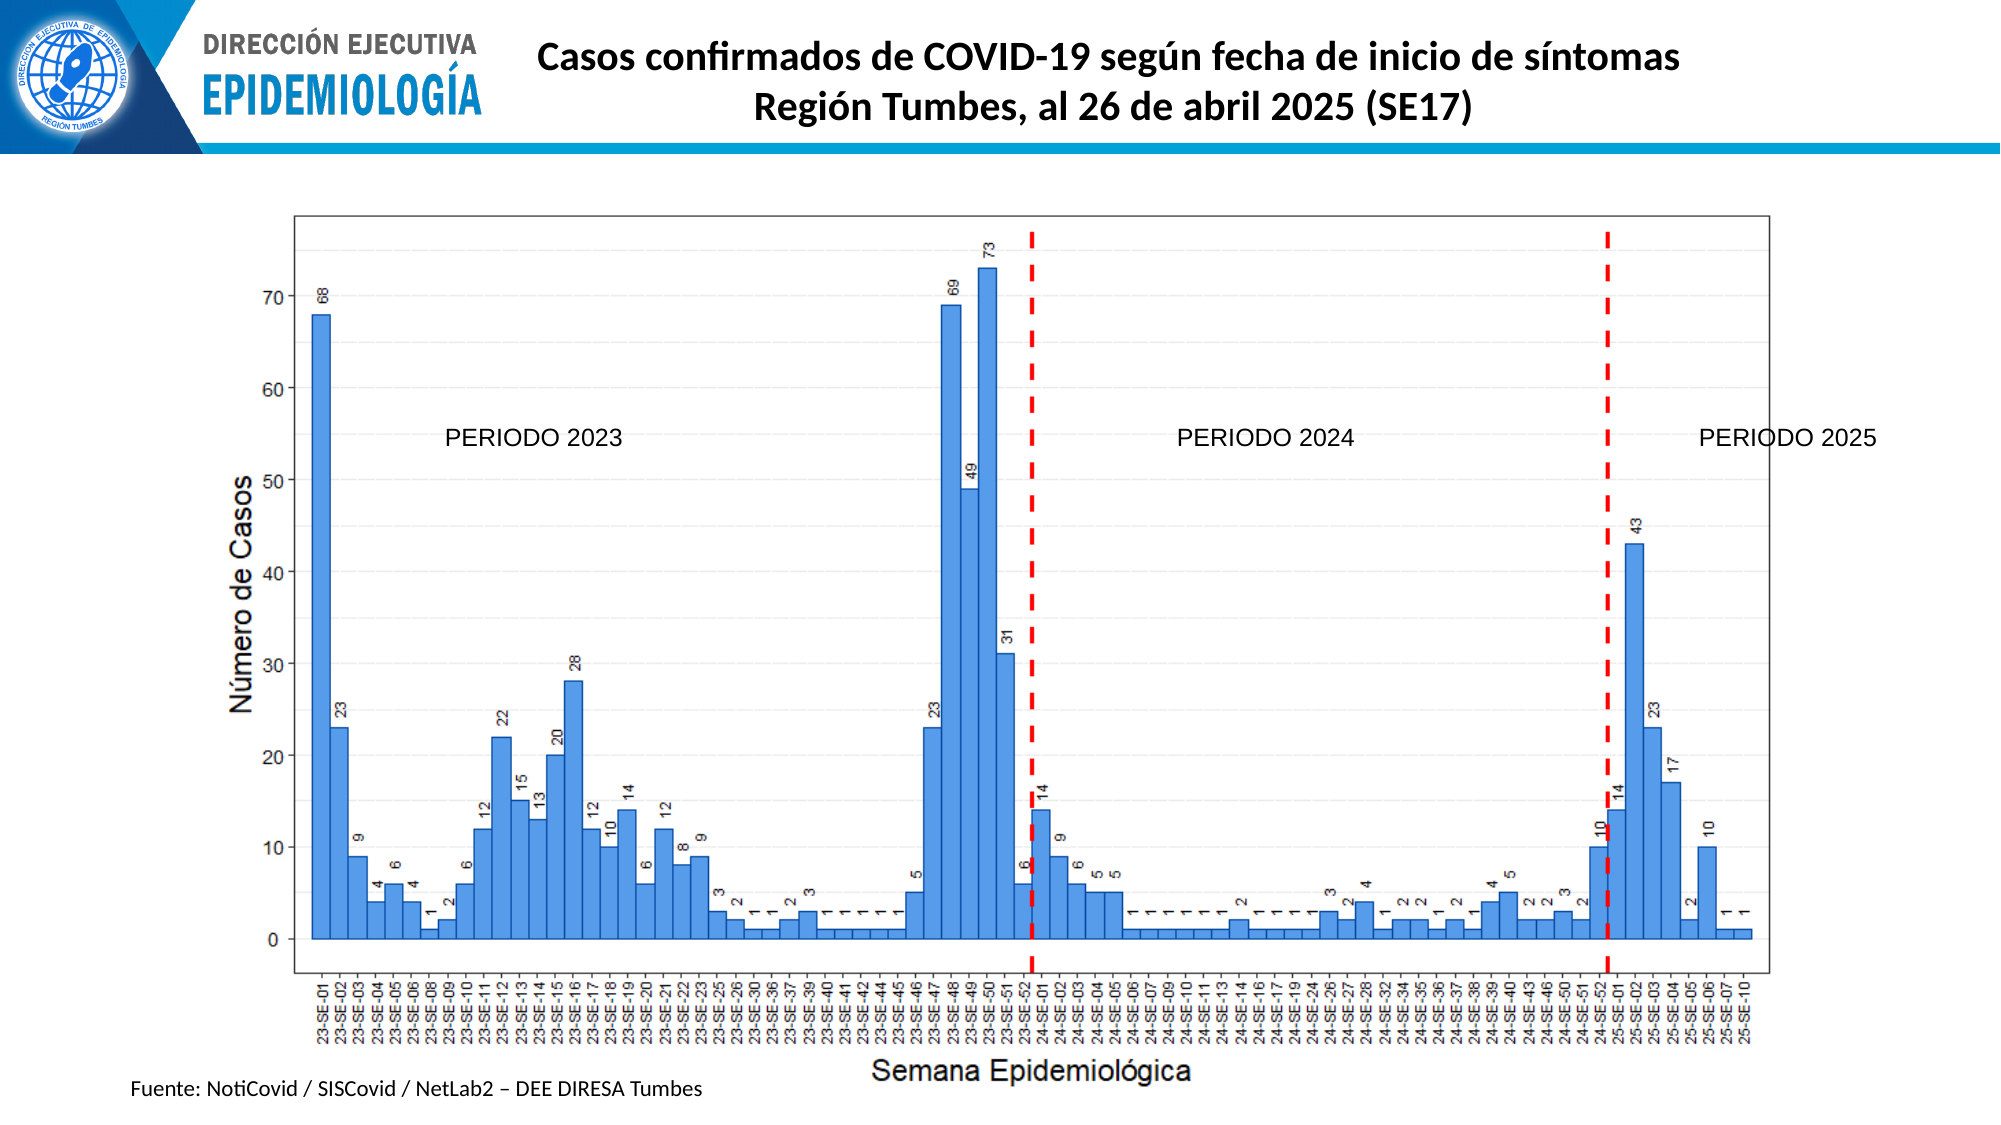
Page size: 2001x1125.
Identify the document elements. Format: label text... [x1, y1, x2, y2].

text_box Fuente: NotiCovid / SISCovid / NetLab2 – DEE DIRESA Tumbes [115, 1066, 719, 1109]
picture [220, 206, 1780, 1088]
text_box PERIODO 2025 [1780, 414, 1962, 459]
text_box [0, 142, 2000, 155]
text_box Casos confirmados de COVID-19 según fecha de inicio de síntomas Región Tumbes, al 26 de abril 2025 (SE17) [522, 21, 1706, 137]
picture [0, 0, 512, 154]
